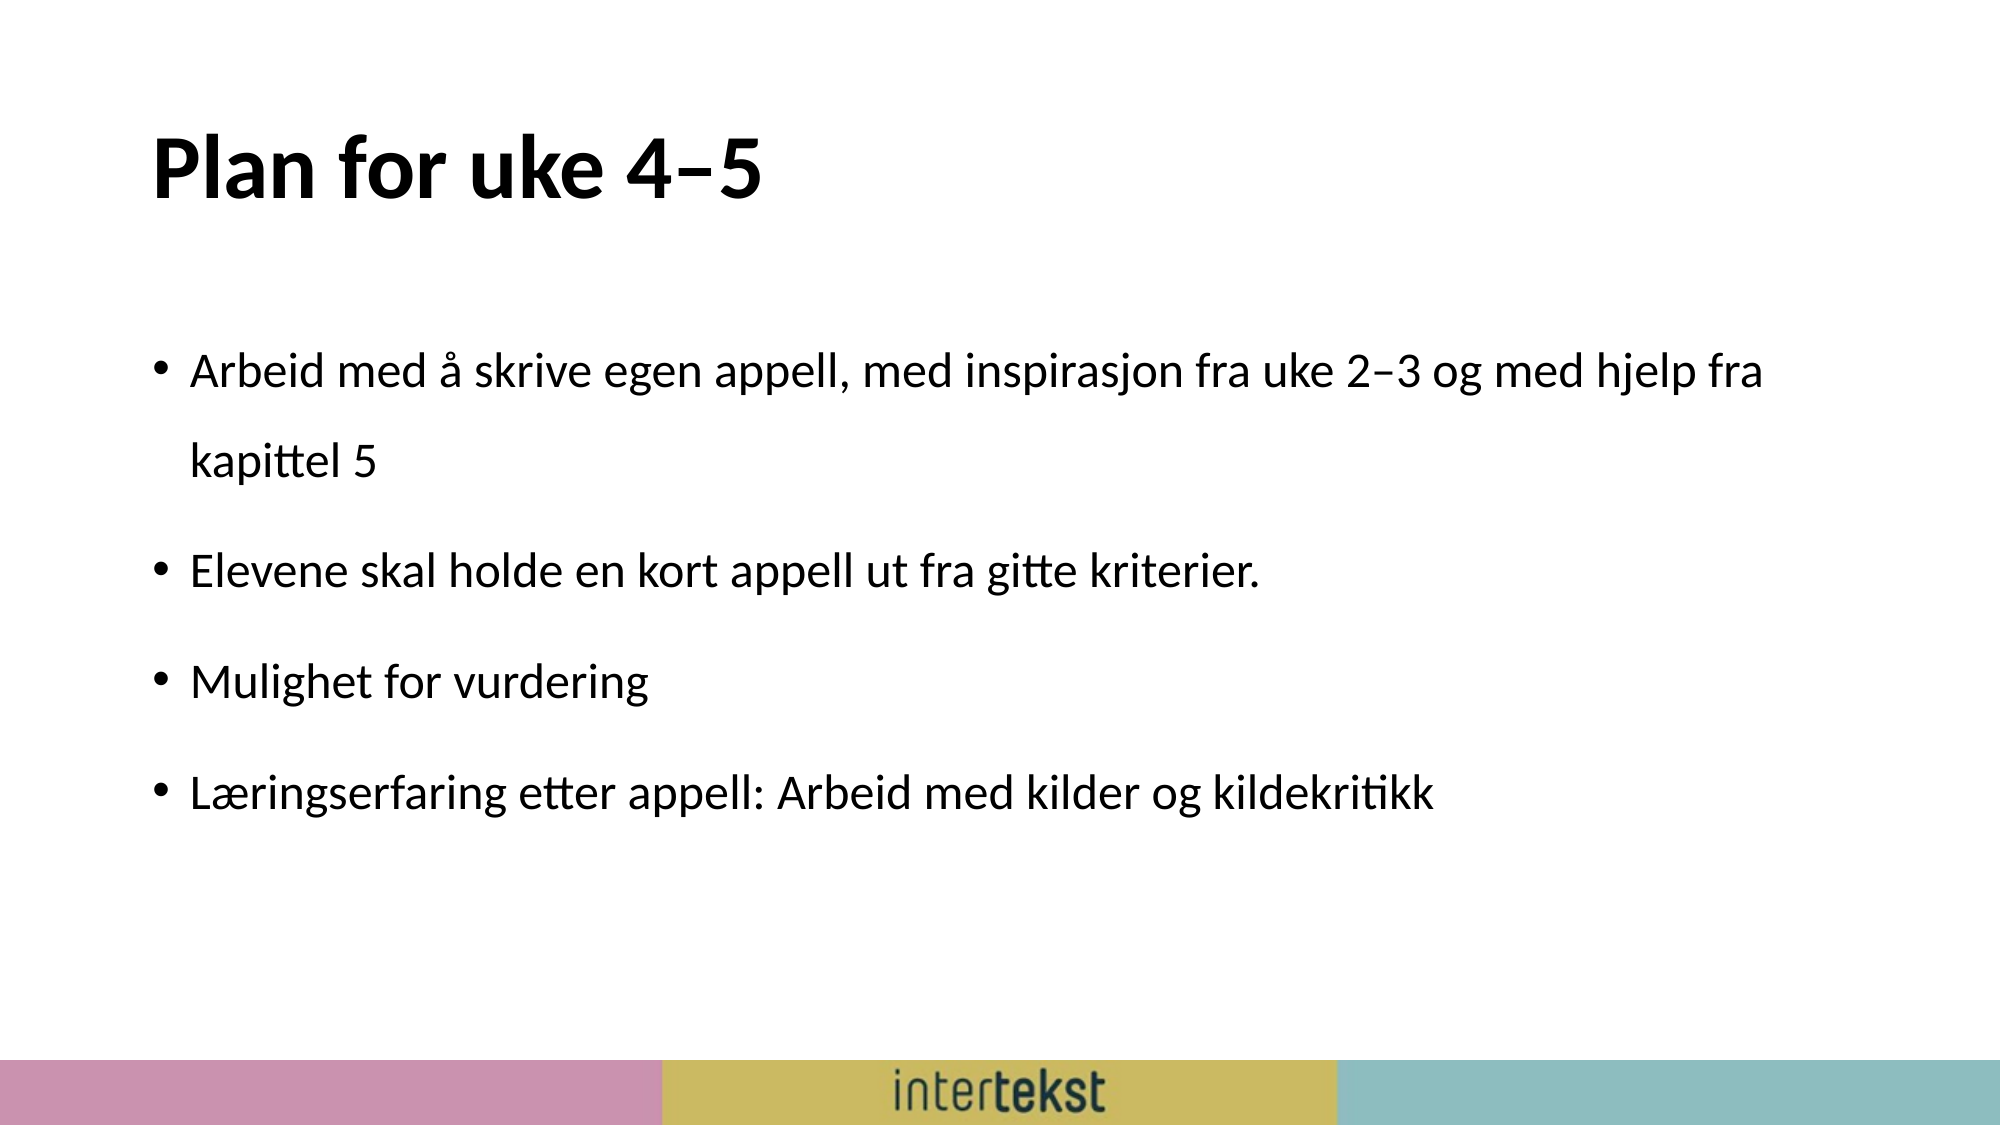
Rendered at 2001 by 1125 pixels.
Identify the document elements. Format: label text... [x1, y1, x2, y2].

list Arbeid med å skrive egen appell, med inspirasjon fra uke 2–3 og med hjelp fra kapittel 5 Elevene skal holde en kort appell ut fra gitte kriterier. Mulighet for vurdering Læringserfaring etter appell: Arbeid med kilder og kildekritikk [137, 299, 1863, 1014]
picture [0, 1060, 2000, 1125]
title Plan for uke 4–5 [137, 59, 1863, 278]
